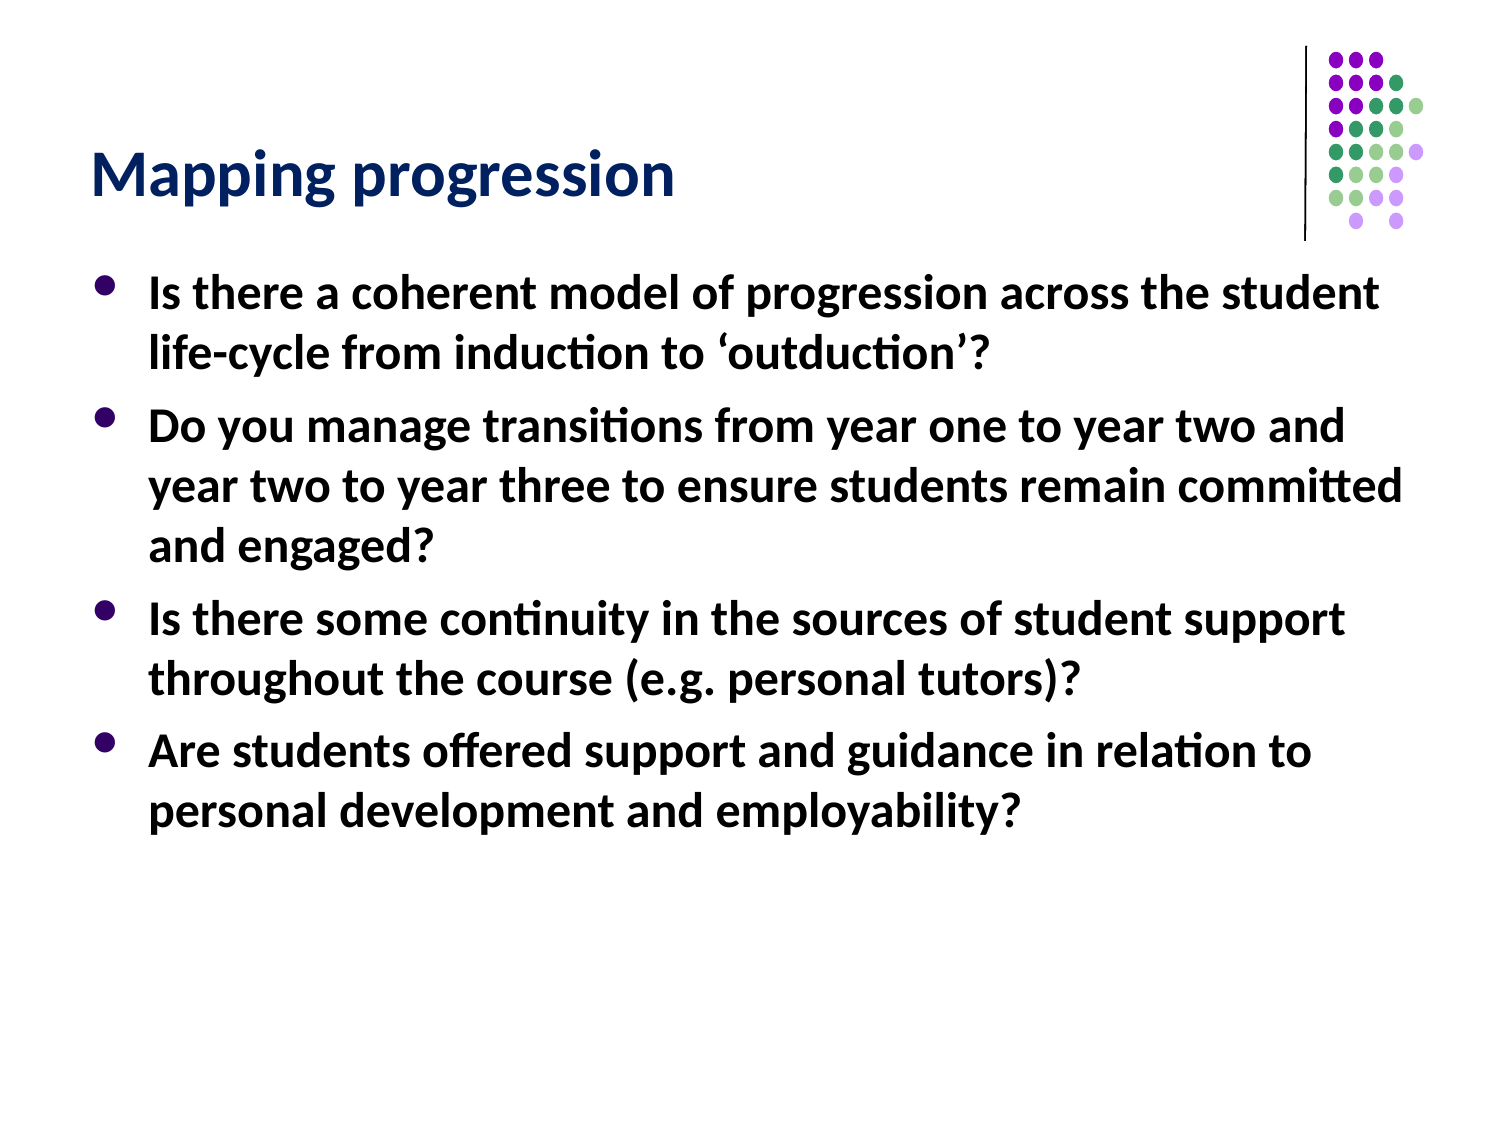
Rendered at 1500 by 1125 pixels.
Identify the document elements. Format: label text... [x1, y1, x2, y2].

list Is there a coherent model of progression across the student life-cycle from induction to ‘outduction’? Do you manage transitions from year one to year two and year two to year three to ensure students remain committed and engaged? Is there some continuity in the sources of student support throughout the course (e.g. personal tutors)? Are students offered support and guidance in relation to personal development and employability? [76, 252, 1427, 1039]
title Mapping progression [75, 40, 1313, 218]
